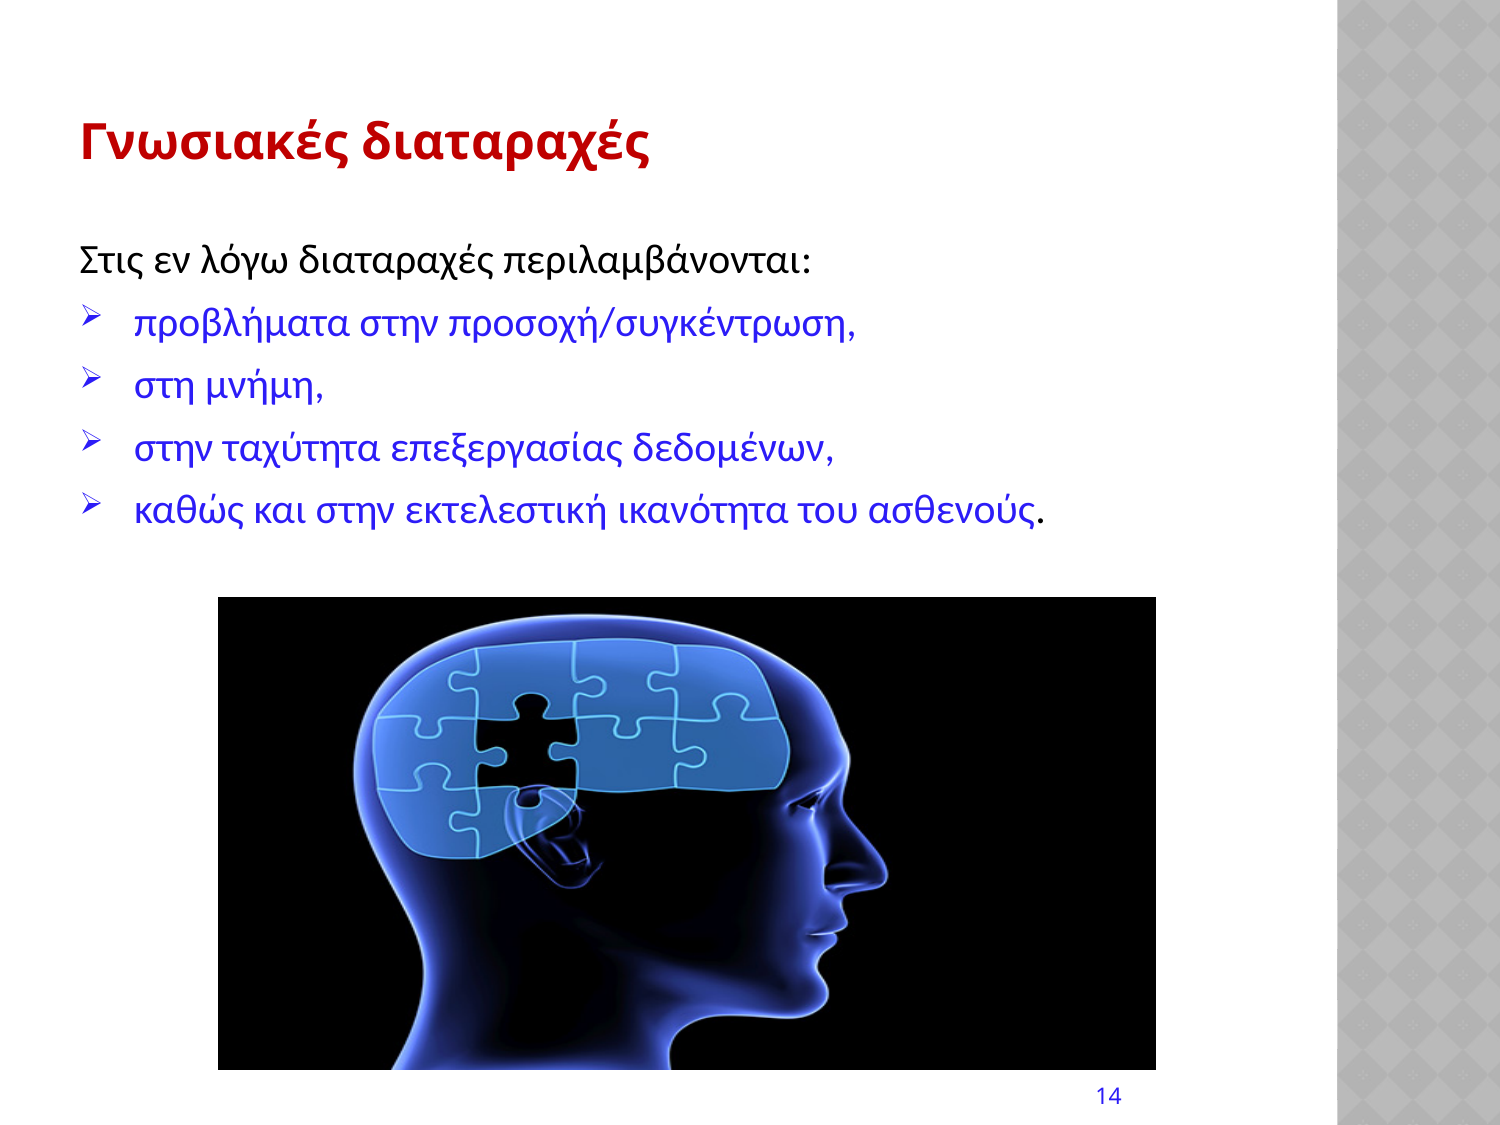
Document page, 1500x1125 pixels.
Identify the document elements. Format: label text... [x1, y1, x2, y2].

picture [218, 597, 1157, 1070]
list Γνωσιακές διαταραχές Στις εν λόγω διαταραχές περιλαμβάνονται: προβλήματα στην προσοχή/συγκέντρωση, στη μνήμη, στην ταχύτητα επεξεργασίας δεδομένων, καθώς και στην εκτελεστική ικανότητα του ασθενούς. [64, 101, 1253, 897]
slide_number 14 [1025, 1079, 1122, 1113]
